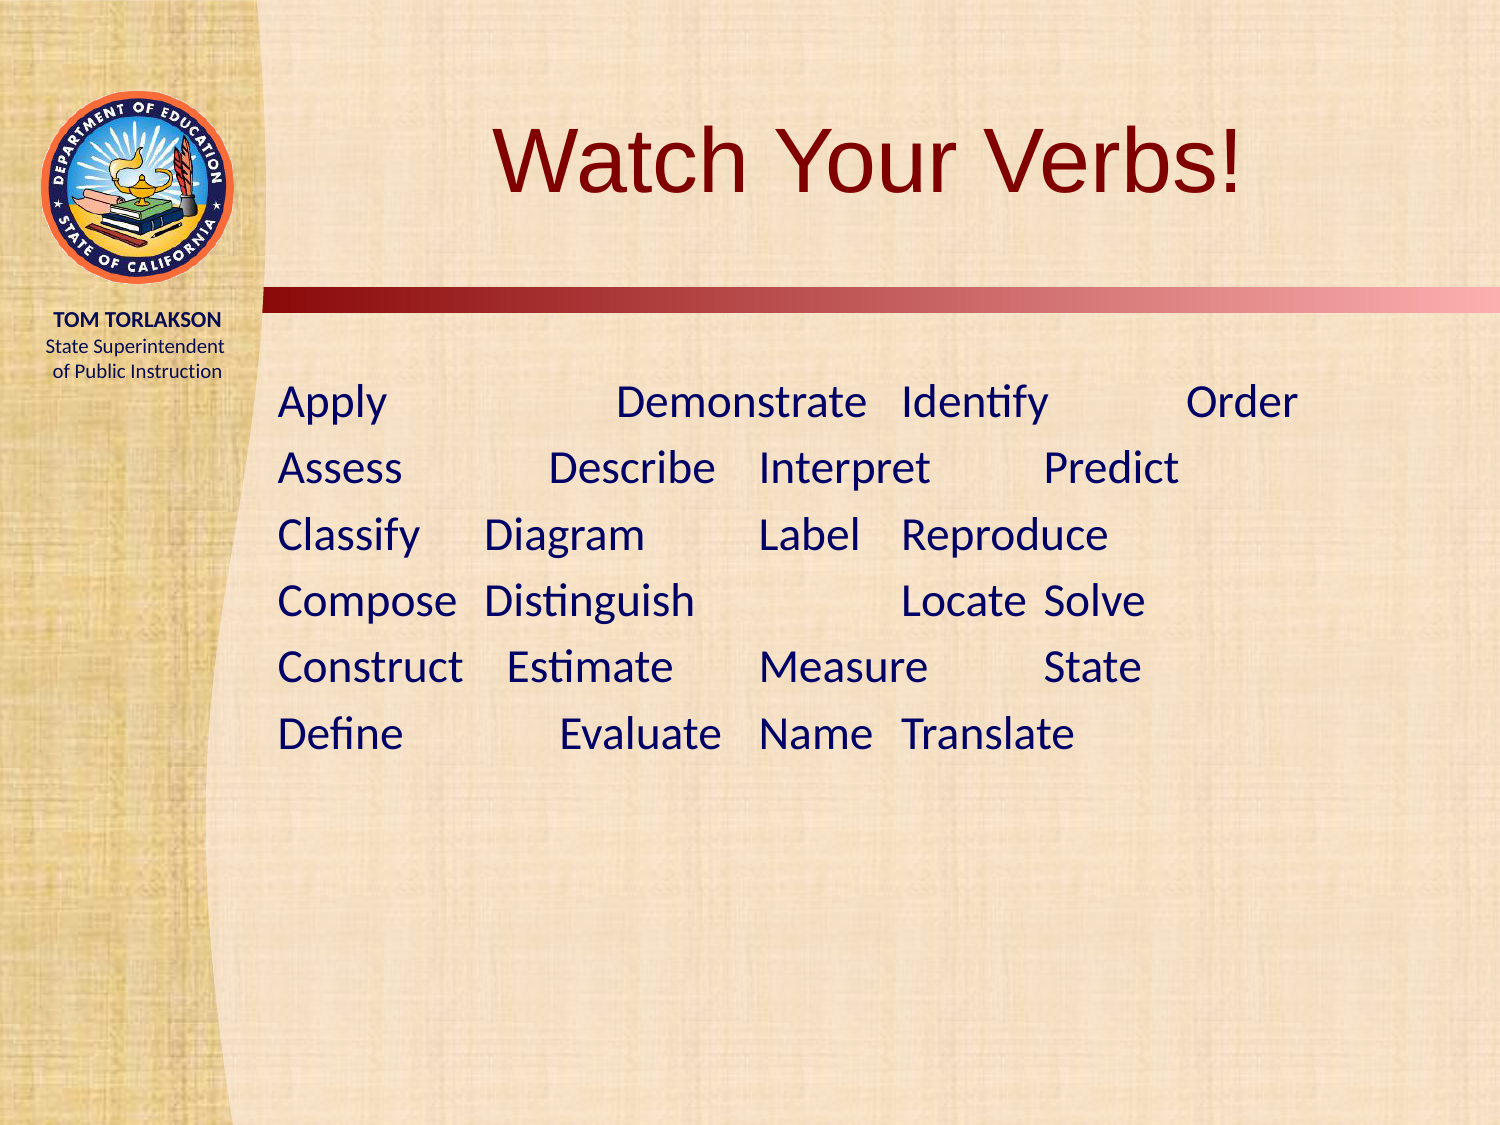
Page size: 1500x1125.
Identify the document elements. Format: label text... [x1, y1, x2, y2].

title Watch Your Verbs! [262, 62, 1476, 251]
text_box Apply Demonstrate Identify Order Assess Describe Interpret Predict Classify Diagram Label Reproduce Compose Distinguish Locate Solve Construct Estimate Measure State Define Evaluate Name Translate [262, 362, 1500, 1078]
picture [0, 0, 266, 1125]
